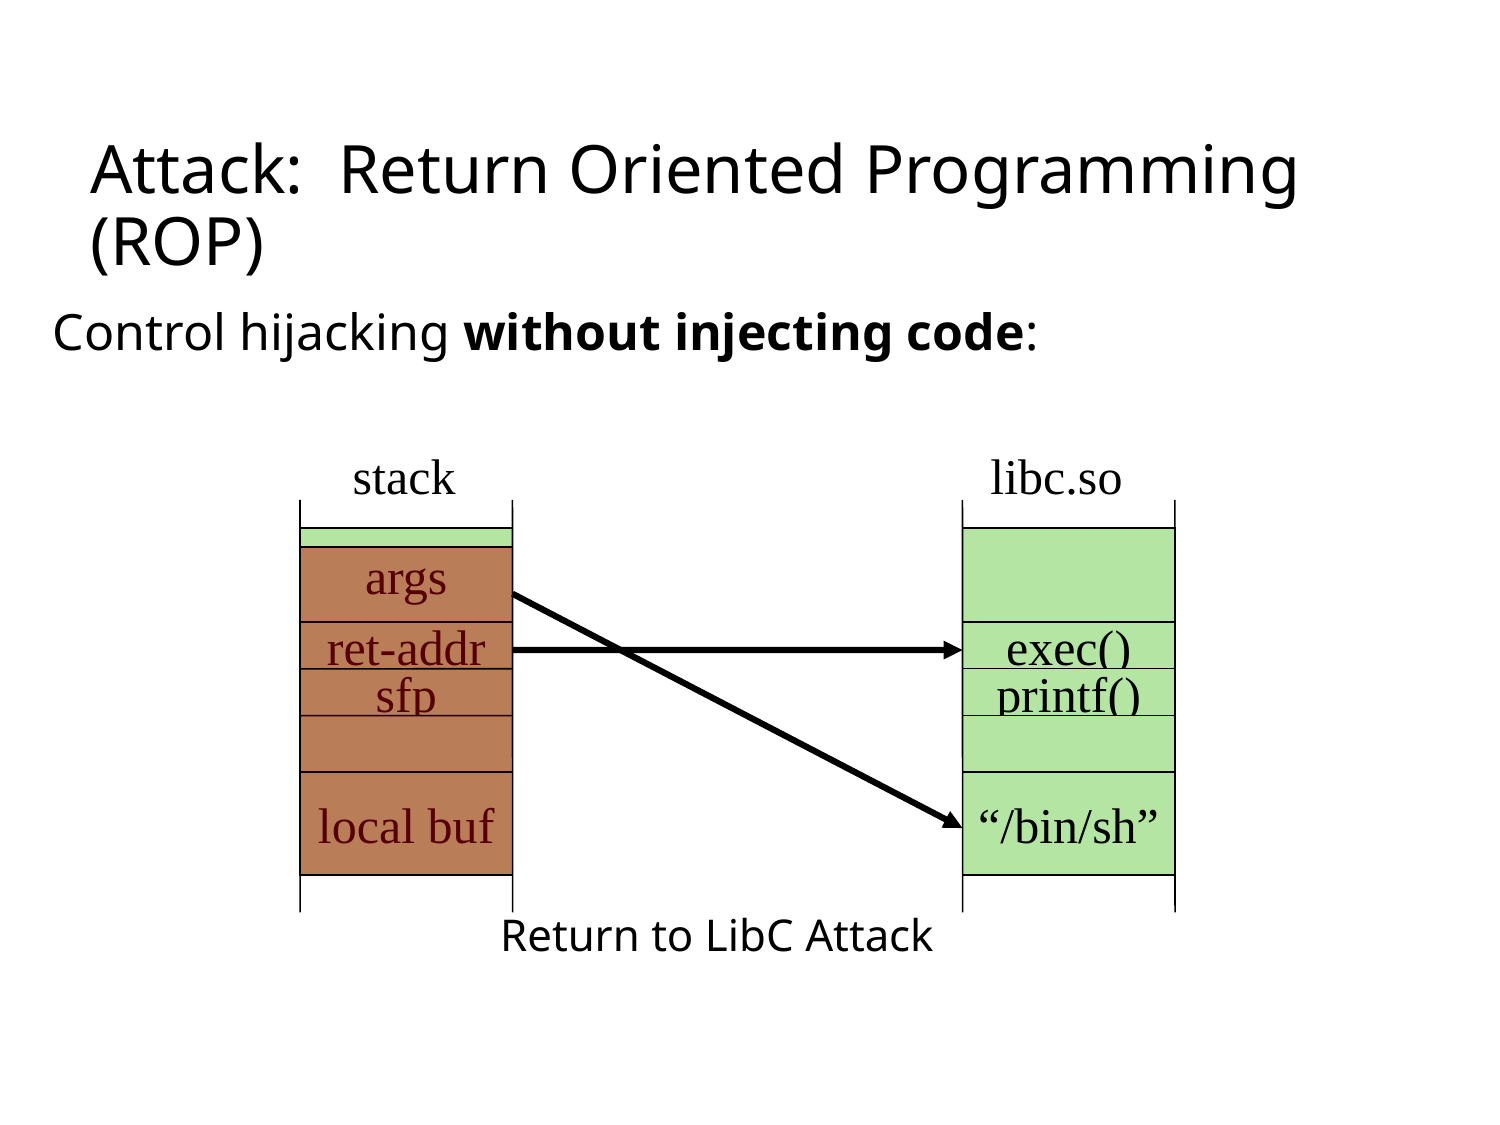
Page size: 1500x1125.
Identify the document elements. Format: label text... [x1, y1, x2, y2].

text_box [513, 593, 963, 829]
text_box Return to LibC Attack [485, 900, 949, 968]
text_box [299, 546, 513, 875]
text_box exec() [963, 621, 1174, 668]
text_box “/bin/sh” [963, 771, 1175, 875]
text_box libc.so [975, 436, 1138, 512]
text_box [621, 643, 963, 657]
text_box printf() [963, 668, 1174, 715]
text_box stack [337, 436, 471, 512]
text_box [963, 715, 1174, 771]
list Control hijacking without injecting code: [24, 299, 1463, 397]
text_box args [301, 528, 512, 546]
title Attack: Return Oriented Programming (ROP) [75, 137, 1425, 279]
text_box [963, 528, 1174, 621]
